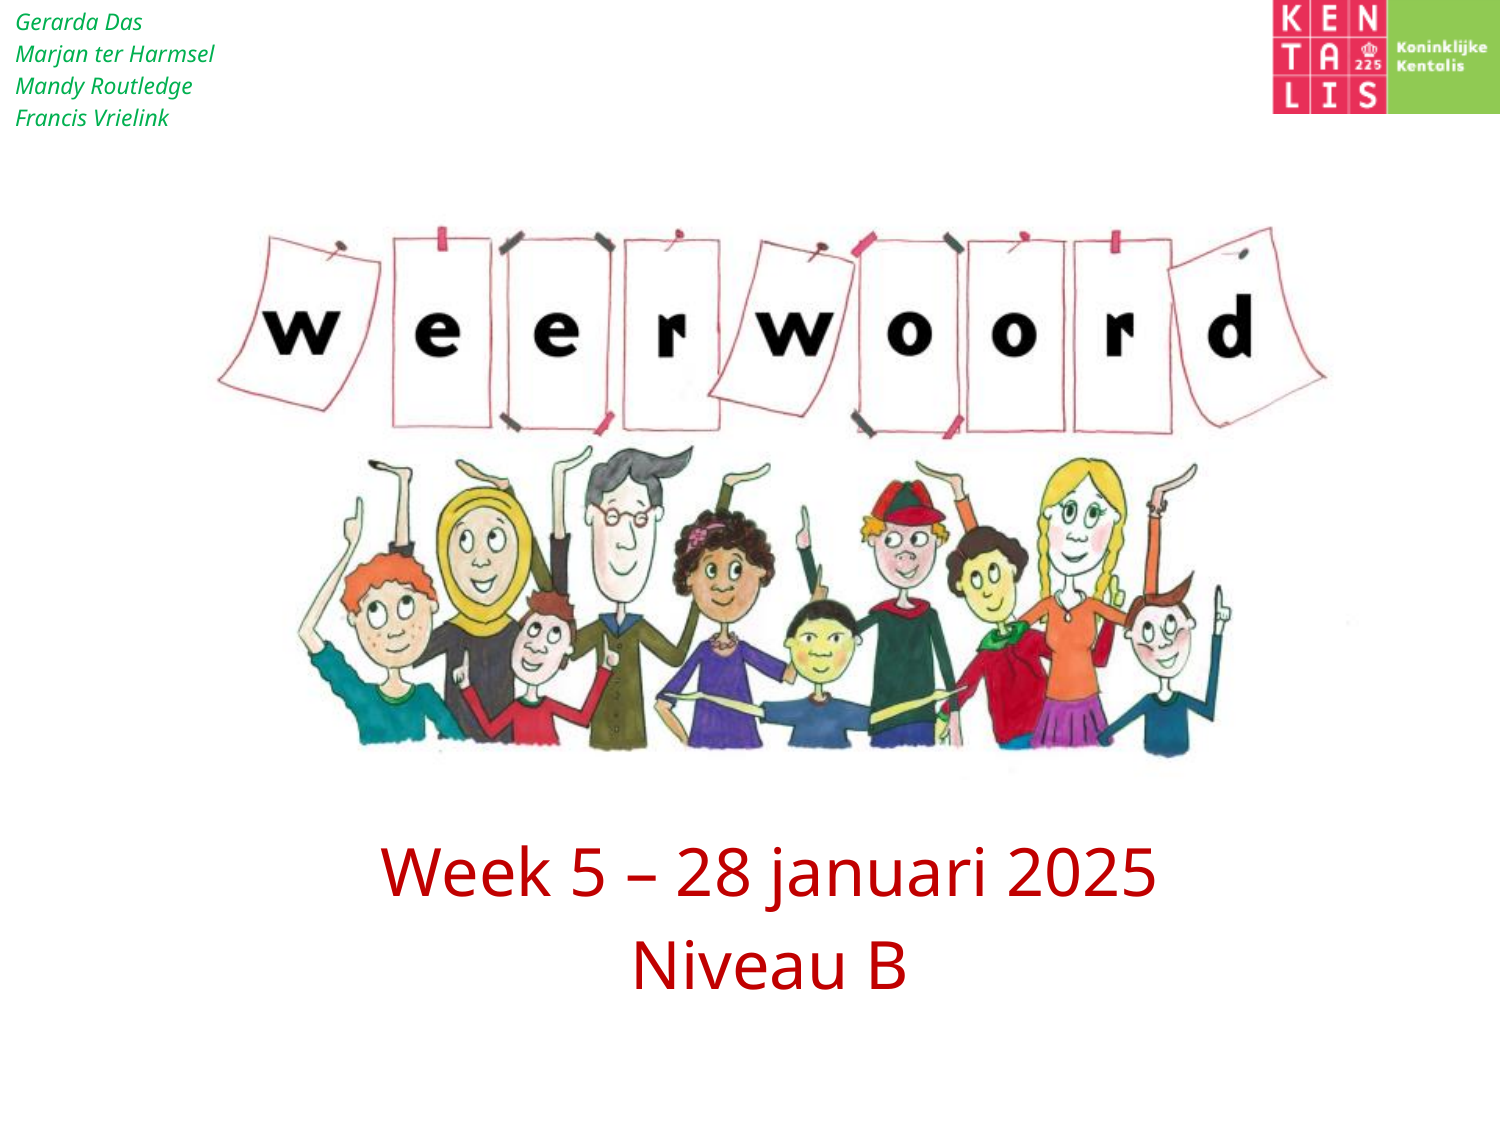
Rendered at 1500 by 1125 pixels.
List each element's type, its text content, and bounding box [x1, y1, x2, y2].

picture [182, 176, 1359, 780]
subtitle Week 5 – 28 januari 2025 Niveau B [194, 822, 1346, 1035]
text_box Gerarda Das Marjan ter Harmsel Mandy Routledge Francis Vrielink [0, 0, 420, 197]
picture [1272, 0, 1500, 114]
